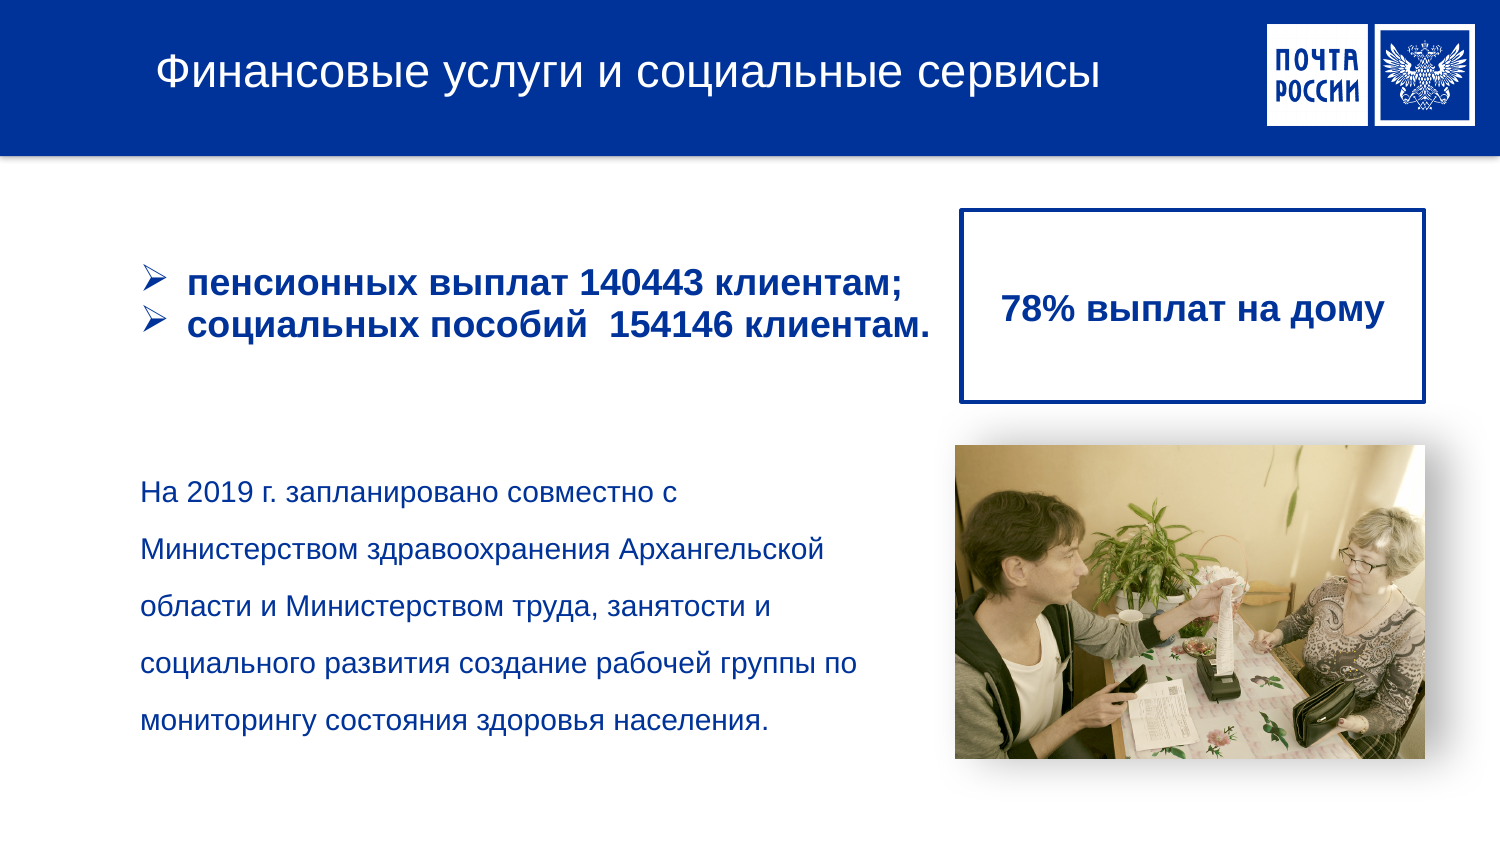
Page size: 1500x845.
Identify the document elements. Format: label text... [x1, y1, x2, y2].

title Финансовые услуги и социальные сервисы [0, 12, 1126, 132]
picture [1267, 24, 1475, 126]
text_box На 2019 г. запланировано совместно с Министерством здравоохранения Архангельской области и Министерством труда, занятости и социального развития создание рабочей группы по мониторингу состояния здоровья населения. [125, 444, 915, 759]
text_box 78% выплат на дому [959, 208, 1426, 404]
subtitle пенсионных выплат 140443 клиентам; социальных пособий 154146 клиентам. [125, 232, 959, 367]
picture [955, 445, 1425, 759]
